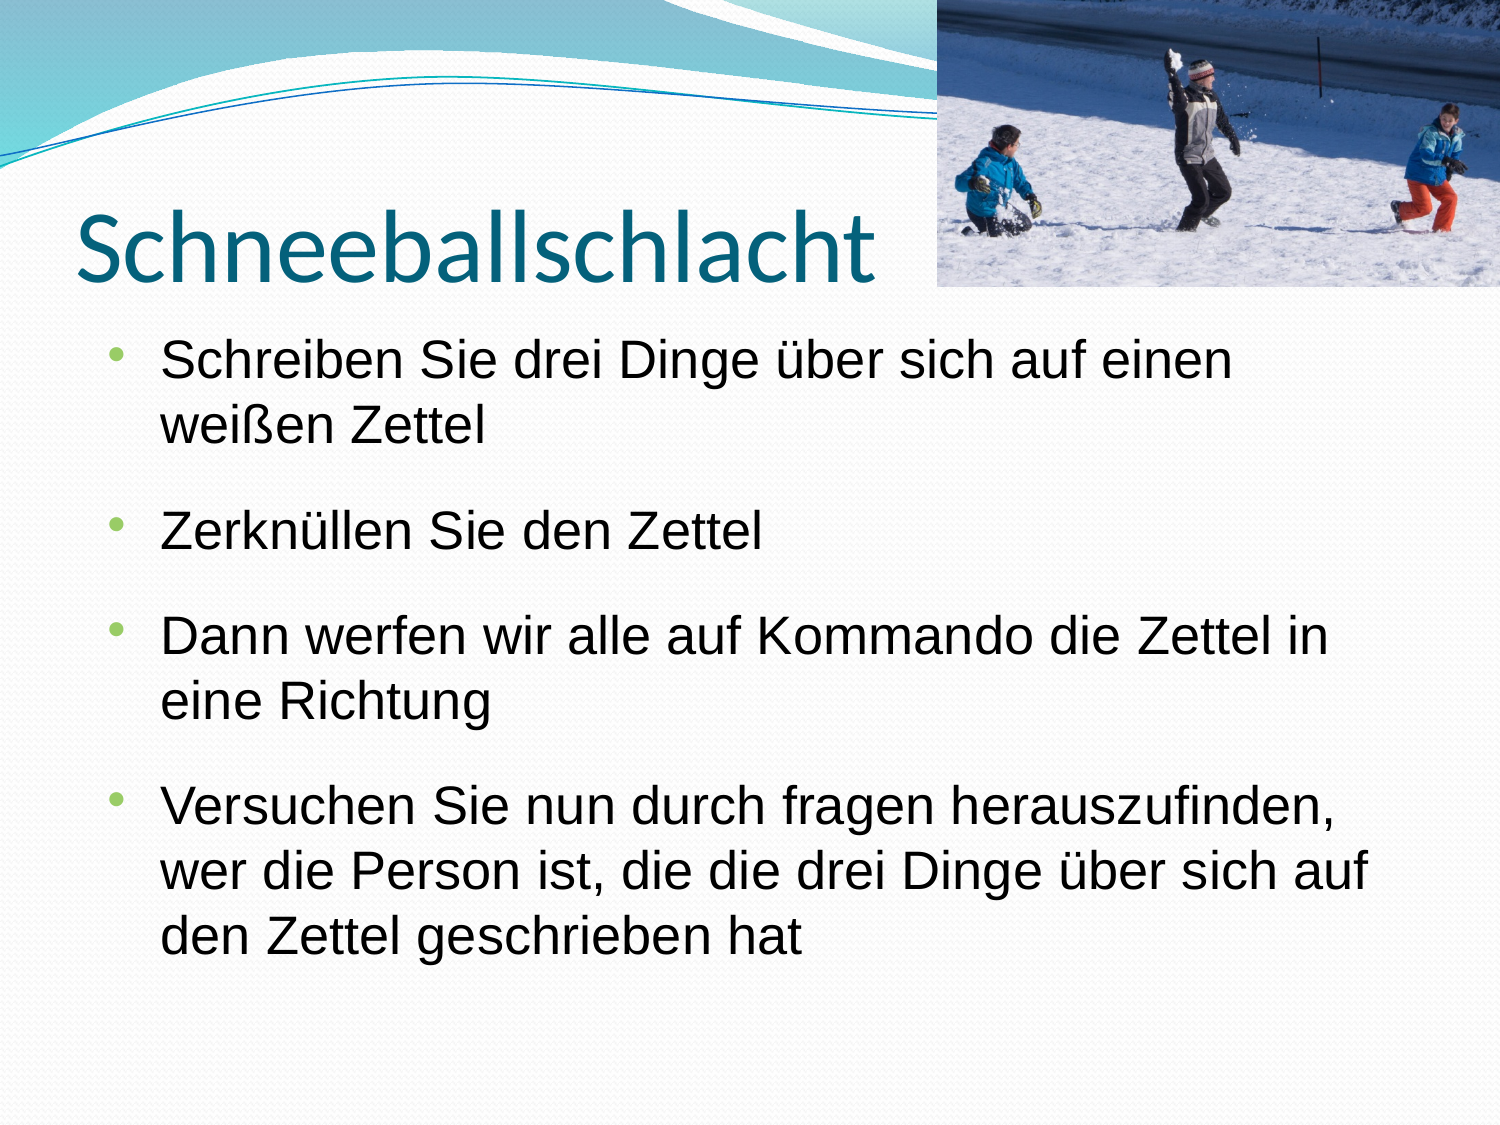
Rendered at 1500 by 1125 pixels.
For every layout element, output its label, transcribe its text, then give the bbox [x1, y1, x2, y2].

list Schreiben Sie drei Dinge über sich auf einen weißen Zettel Zerknüllen Sie den Zettel Dann werfen wir alle auf Kommando die Zettel in eine Richtung Versuchen Sie nun durch fragen herauszufinden, wer die Person ist, die die drei Dinge über sich auf den Zettel geschrieben hat [75, 317, 1425, 1038]
picture [937, 0, 1500, 288]
title Schneeballschlacht [75, 115, 1425, 303]
